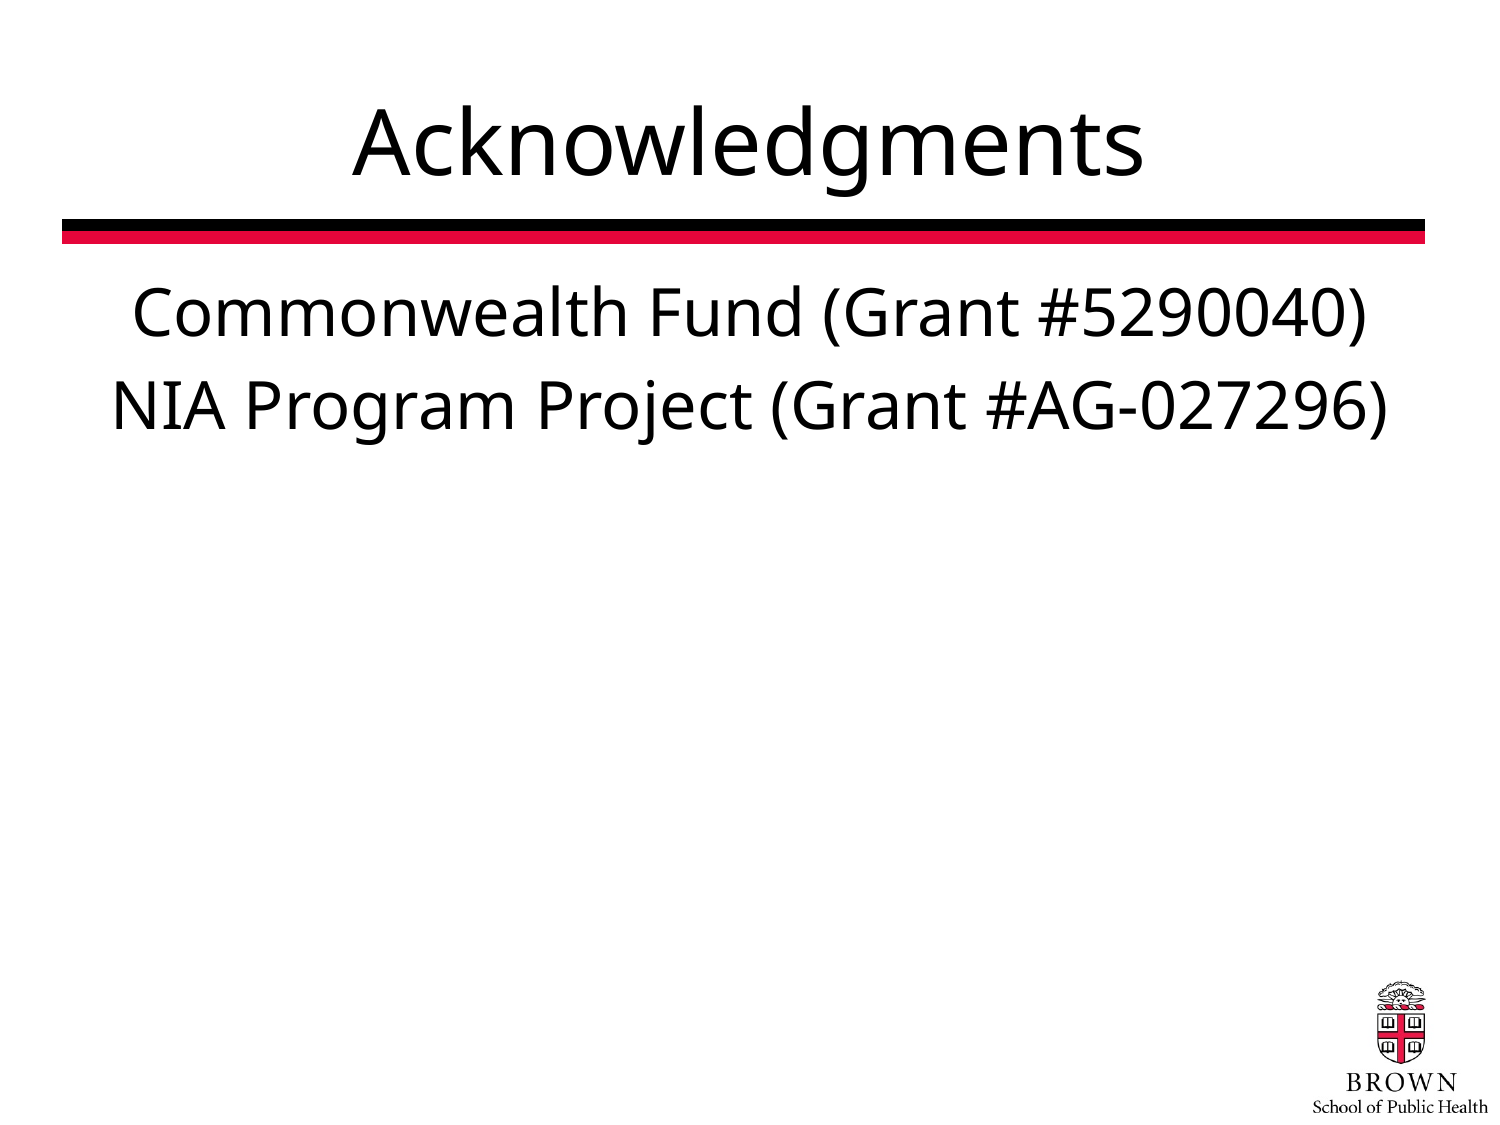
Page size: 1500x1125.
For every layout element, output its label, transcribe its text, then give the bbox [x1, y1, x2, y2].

picture [1313, 980, 1488, 1113]
title Acknowledgments [75, 45, 1425, 233]
list Commonwealth Fund (Grant #5290040) NIA Program Project (Grant #AG-027296) [75, 262, 1425, 1005]
